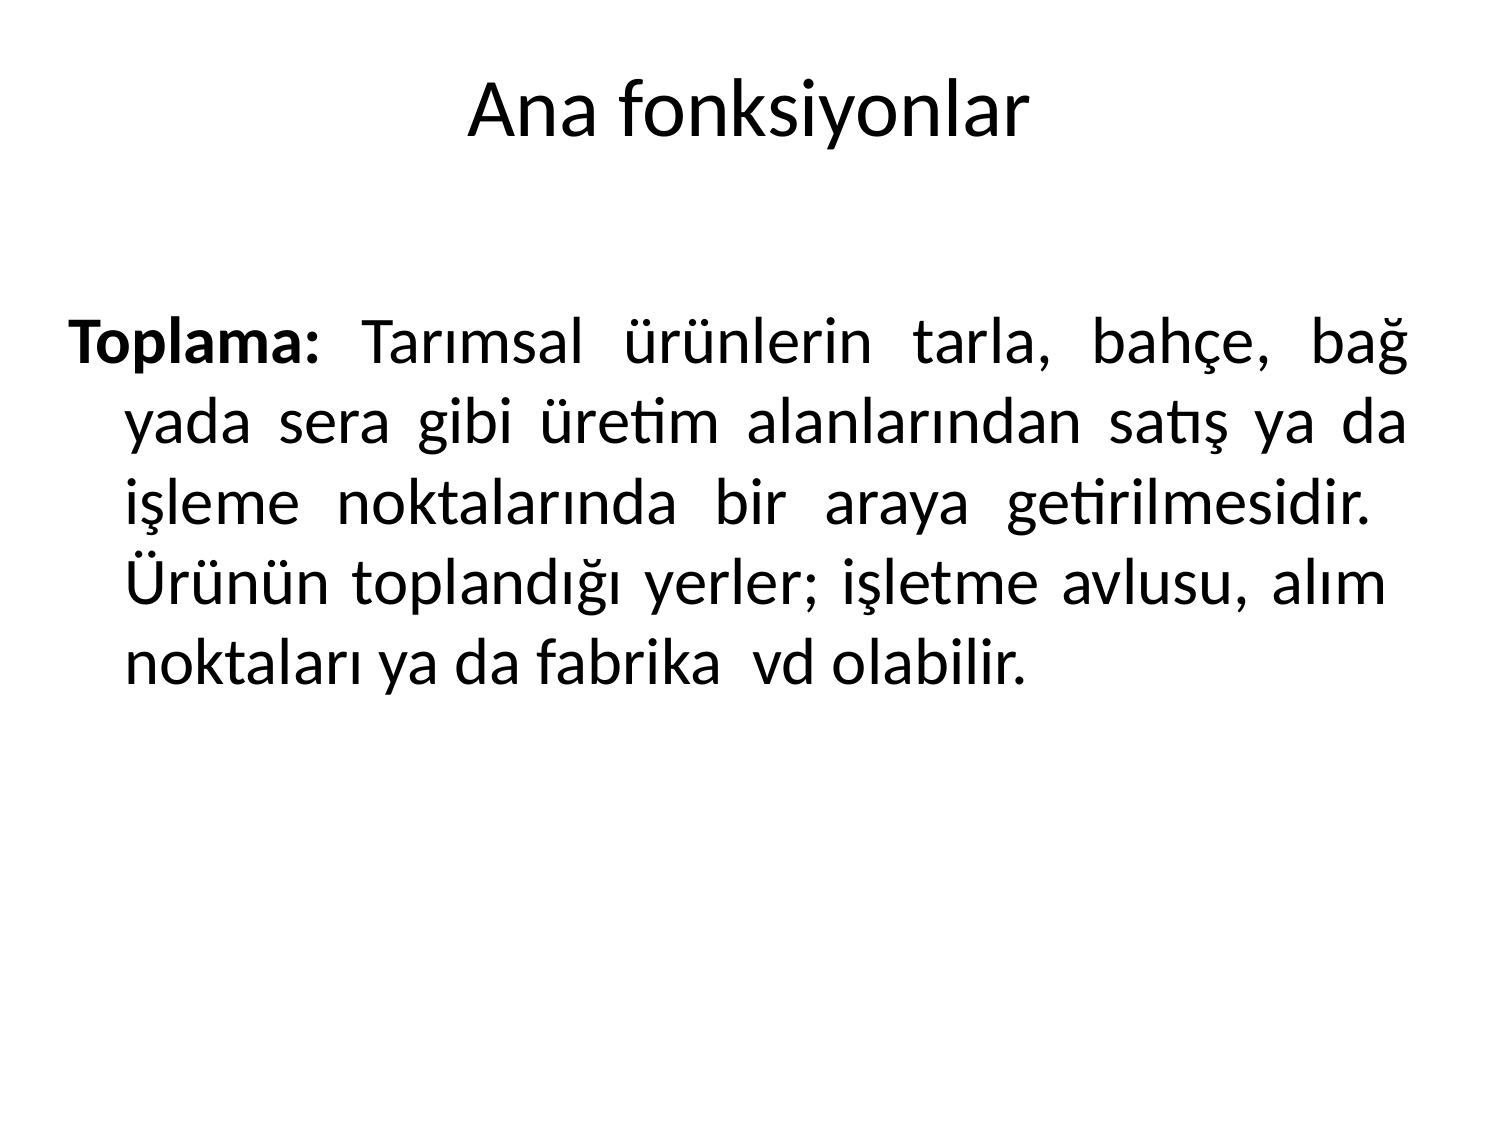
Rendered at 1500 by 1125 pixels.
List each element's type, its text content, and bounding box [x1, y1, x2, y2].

list Toplama: Tarımsal ürünlerin tarla, bahçe, bağ yada sera gibi üretim alanlarından satış ya da işleme noktalarında bir araya getirilmesidir. Ürünün toplandığı yerler; işletme avlusu, alım noktaları ya da fabrika vd olabilir. [53, 196, 1425, 1005]
title Ana fonksiyonlar [75, 45, 1425, 161]
